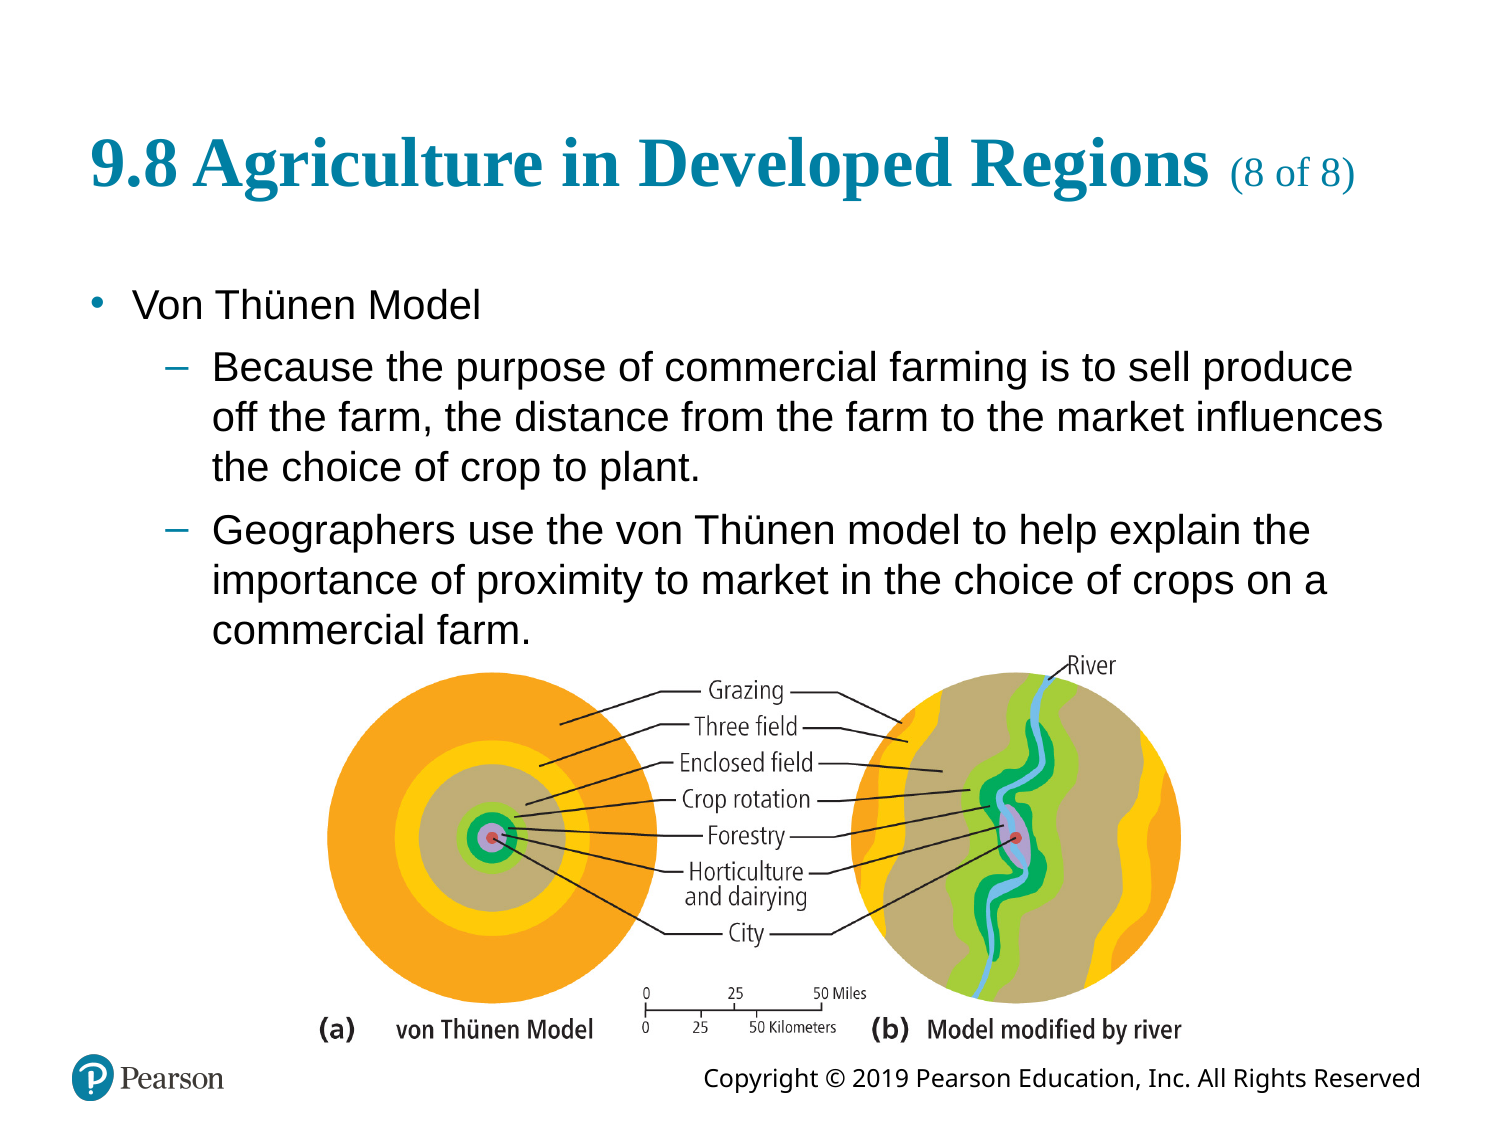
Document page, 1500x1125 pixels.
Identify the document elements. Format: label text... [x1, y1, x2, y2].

picture [80, 1063, 106, 1088]
title 9.8 Agriculture in Developed Regions (8 of 8) [75, 35, 1425, 216]
picture [315, 651, 1185, 1048]
picture [72, 1054, 88, 1070]
picture [72, 1087, 83, 1101]
list Von Thünen Model Because the purpose of commercial farming is to sell produce off the farm, the distance from the farm to the market influences the choice of crop to plant. Geographers use the von Thünen model to help explain the importance of proximity to market in the choice of crops on a commercial farm. [75, 262, 1425, 642]
picture [98, 1054, 224, 1101]
